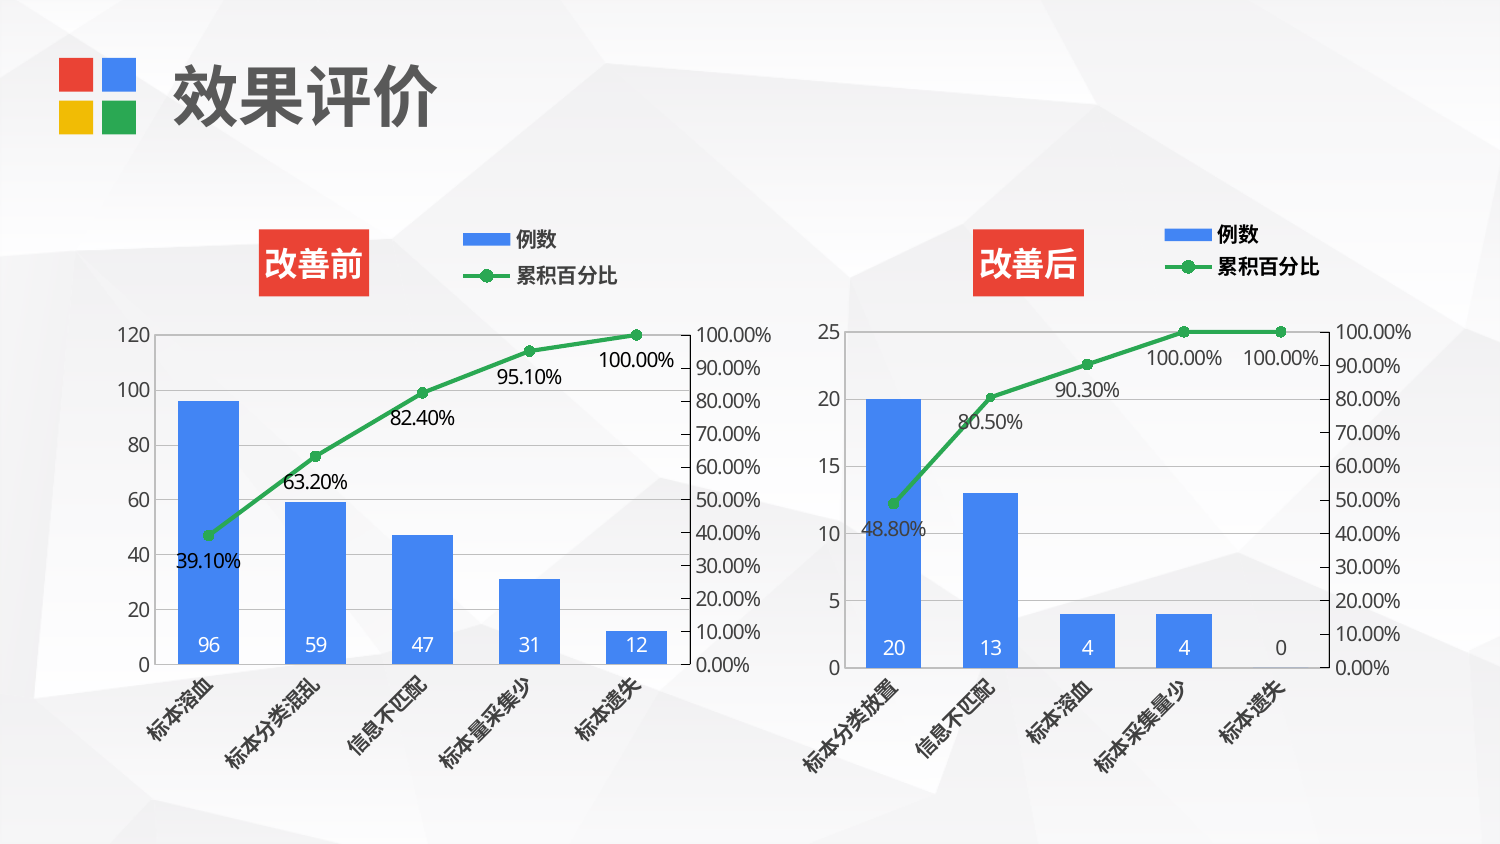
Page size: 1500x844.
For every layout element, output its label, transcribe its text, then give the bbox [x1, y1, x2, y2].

text_box 效果评价 [157, 47, 576, 143]
picture [0, 0, 1500, 844]
chart [63, 214, 1500, 797]
